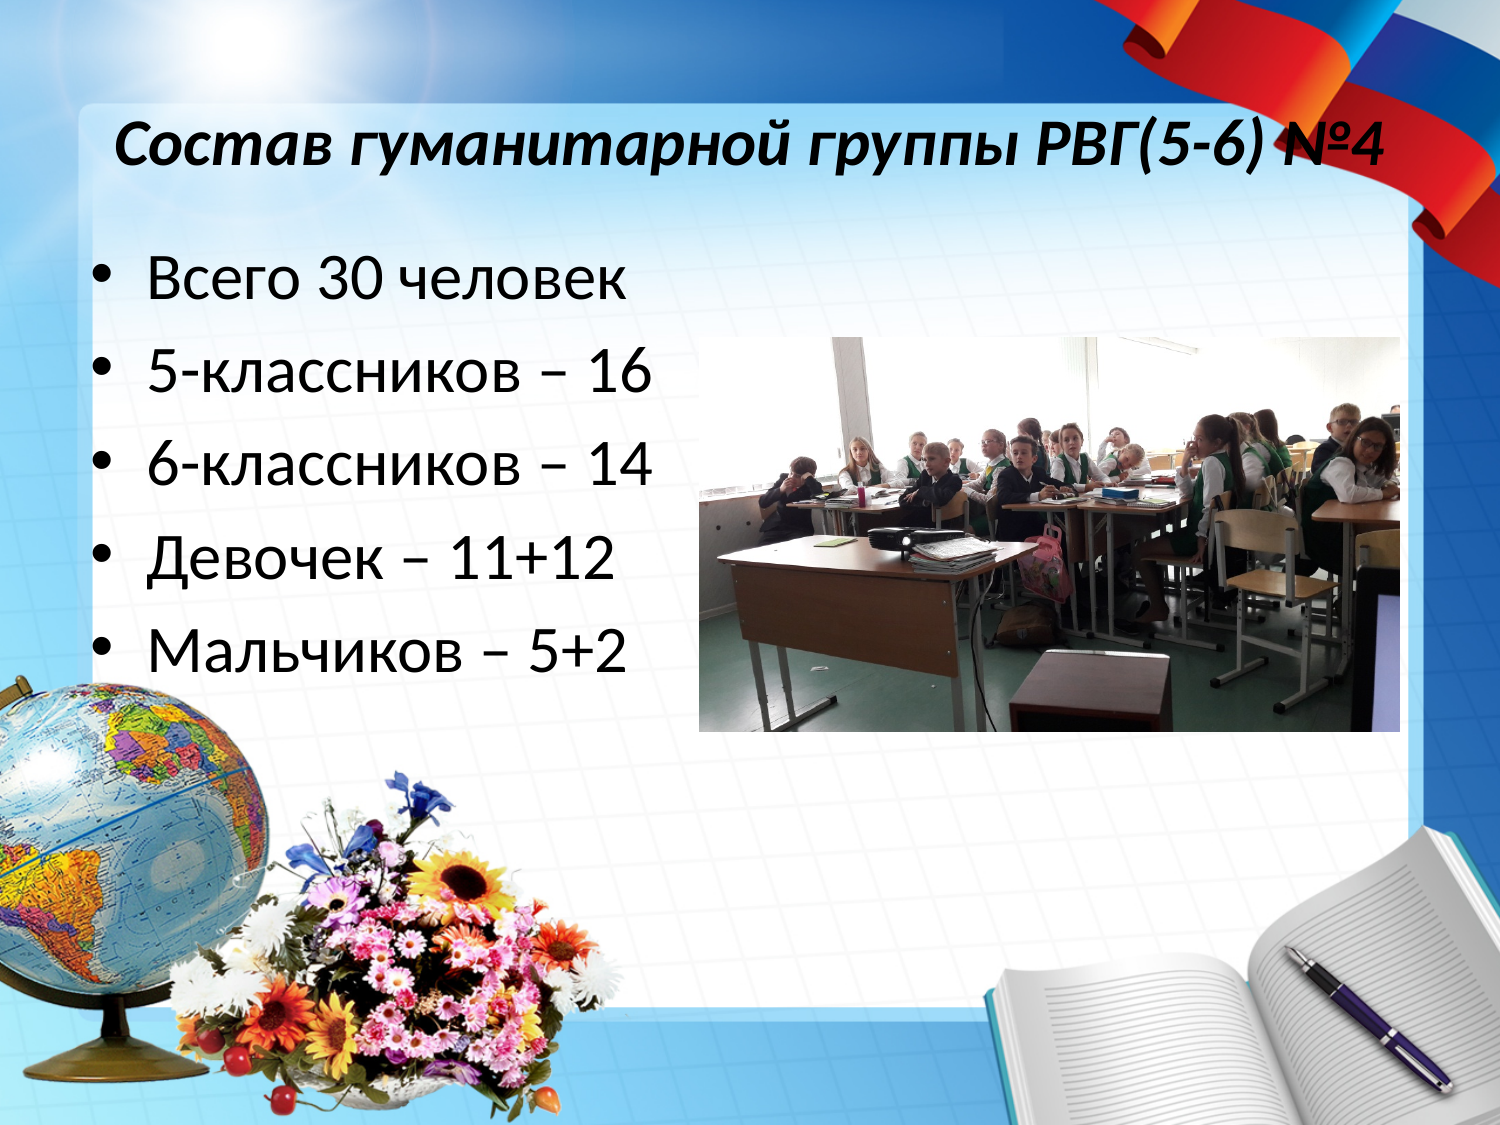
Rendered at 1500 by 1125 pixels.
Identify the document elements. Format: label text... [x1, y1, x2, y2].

picture [0, 0, 1500, 1125]
list Всего 30 человек 5-классников – 16 6-классников – 14 Девочек – 11+12 Мальчиков – 5+2 [75, 224, 1425, 1005]
title Состав гуманитарной группы РВГ(5-6) №4 [75, 45, 1425, 224]
picture [699, 337, 1401, 732]
